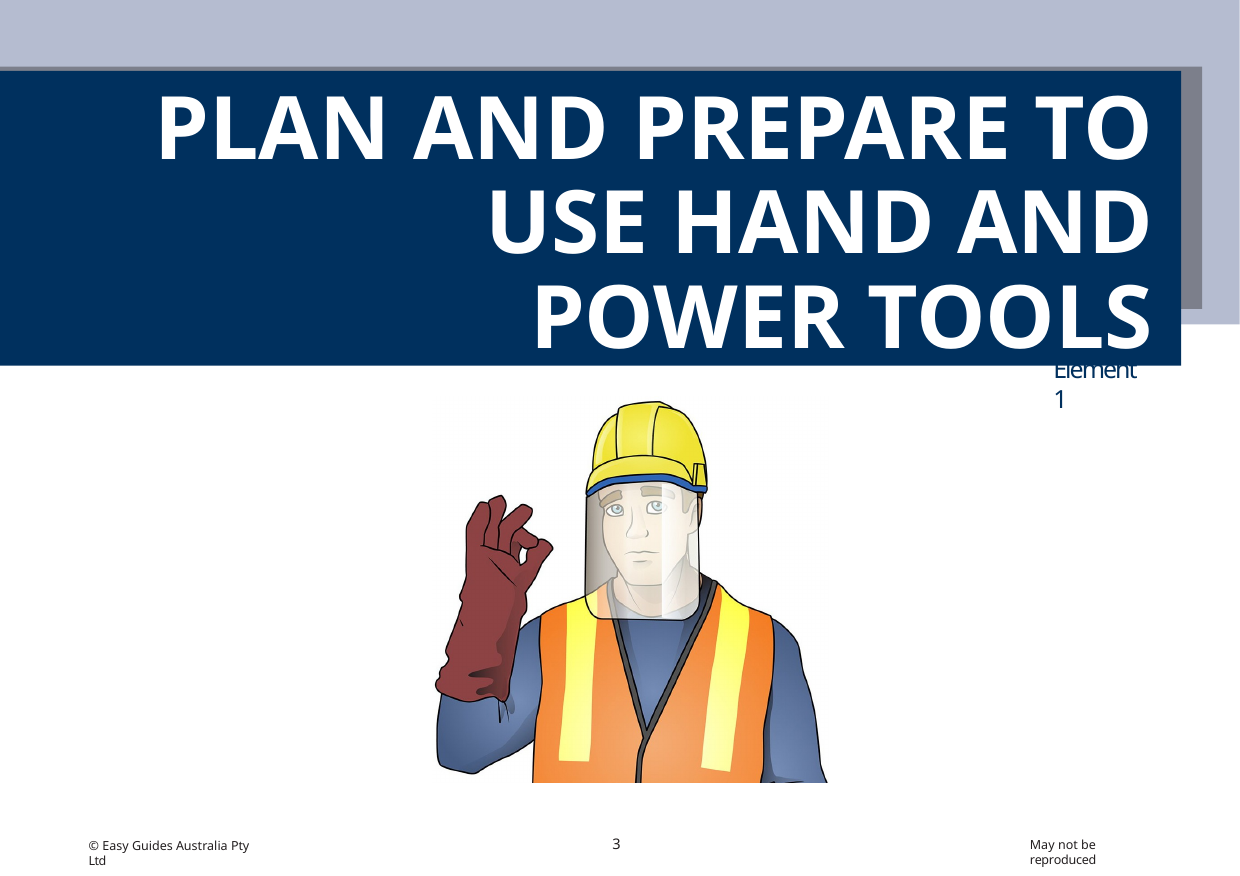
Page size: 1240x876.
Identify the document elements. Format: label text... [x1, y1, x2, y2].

text_box Element 1 [1051, 351, 1154, 414]
slide_number May not be reproduced [1027, 835, 1154, 875]
text_box PLAN AND PREPARE TO USE HAND AND POWER TOOLS [0, 332, 1182, 366]
picture [432, 395, 829, 784]
footer © Easy Guides Australia Pty Ltd [86, 836, 256, 875]
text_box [0, 0, 1240, 325]
slide_number 3 [605, 833, 638, 875]
